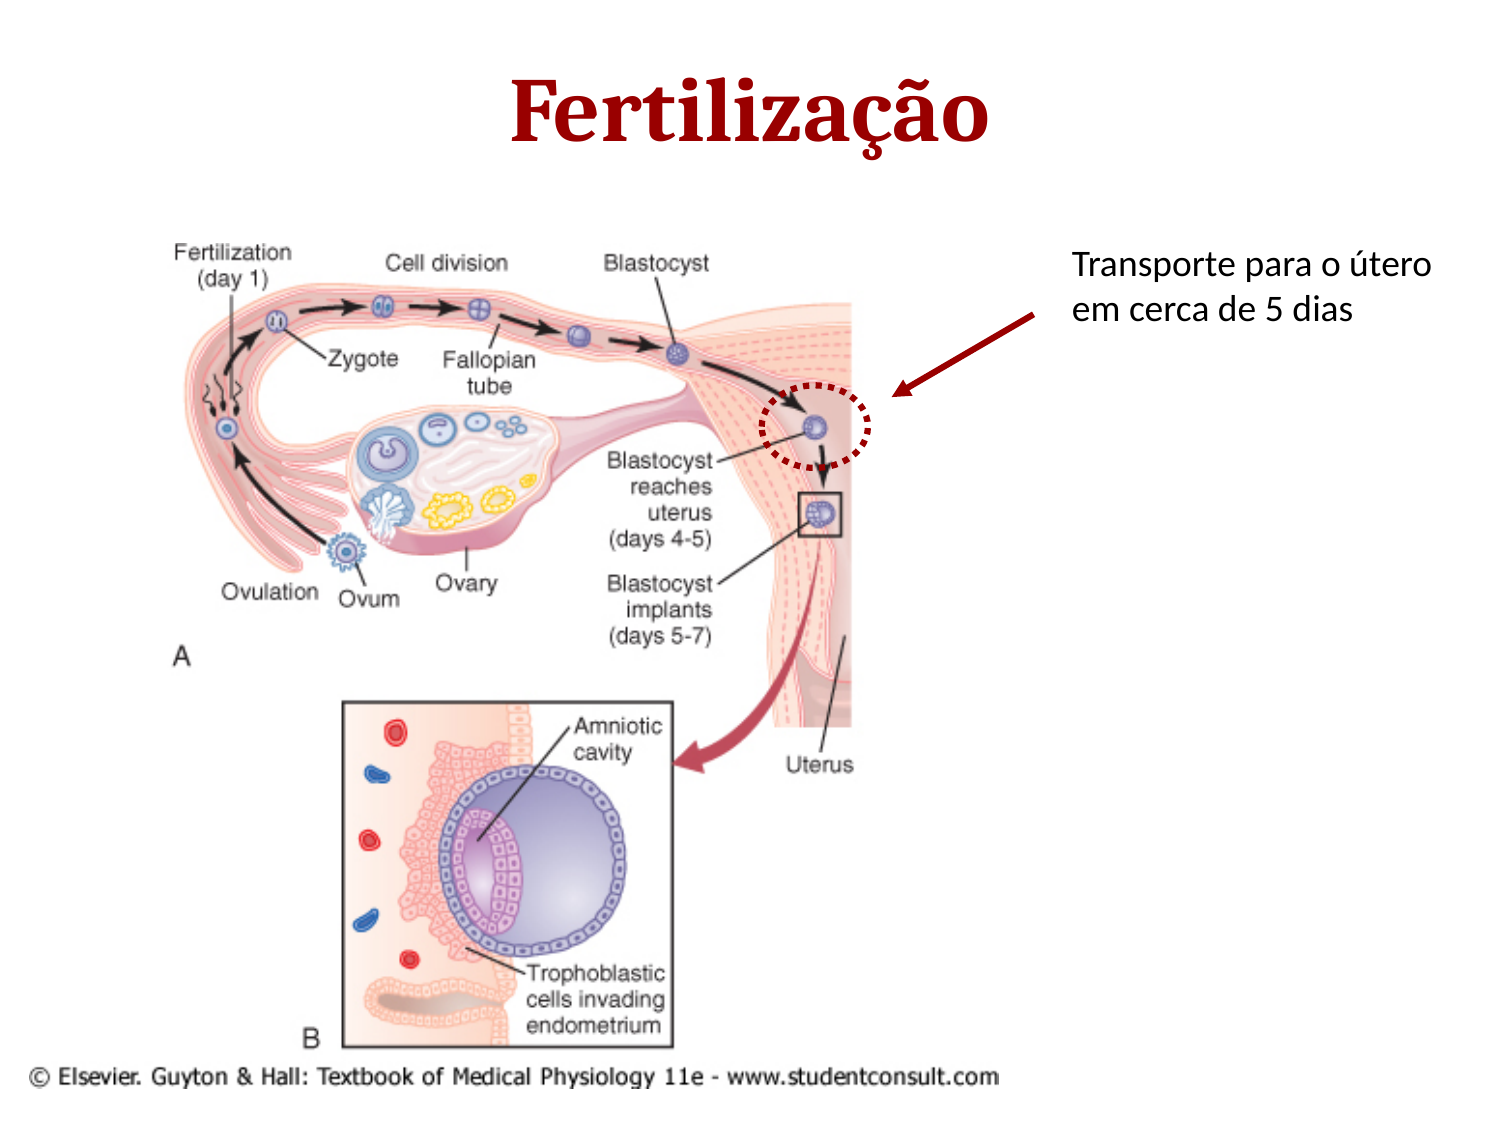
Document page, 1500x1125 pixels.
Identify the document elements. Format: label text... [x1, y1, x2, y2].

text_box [29, 243, 999, 1089]
text_box Transporte para o útero em cerca de 5 dias [1057, 231, 1500, 337]
text_box Fertilização [76, 42, 1424, 168]
